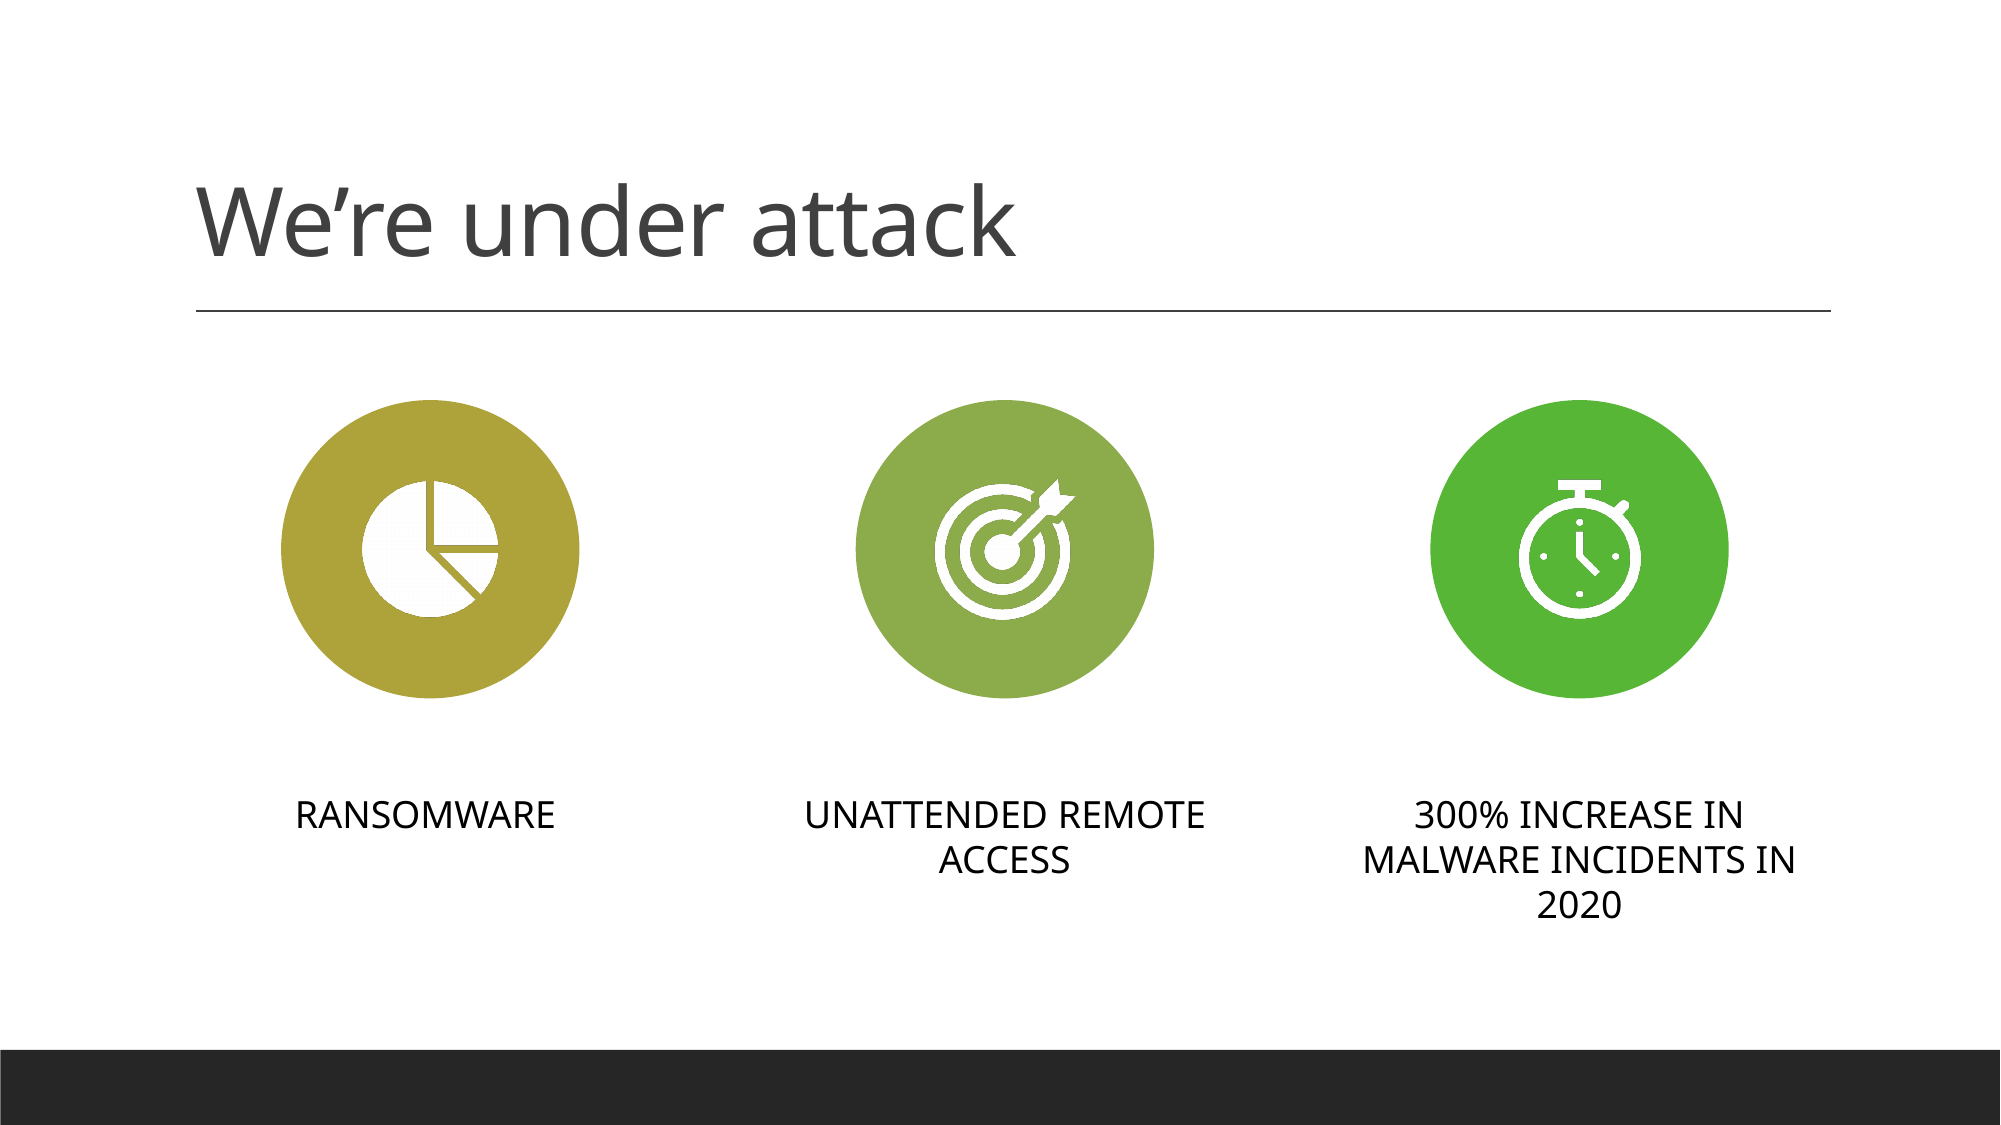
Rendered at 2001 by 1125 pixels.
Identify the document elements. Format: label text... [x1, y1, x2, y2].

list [179, 343, 1831, 966]
title We’re under attack [180, 47, 1830, 285]
